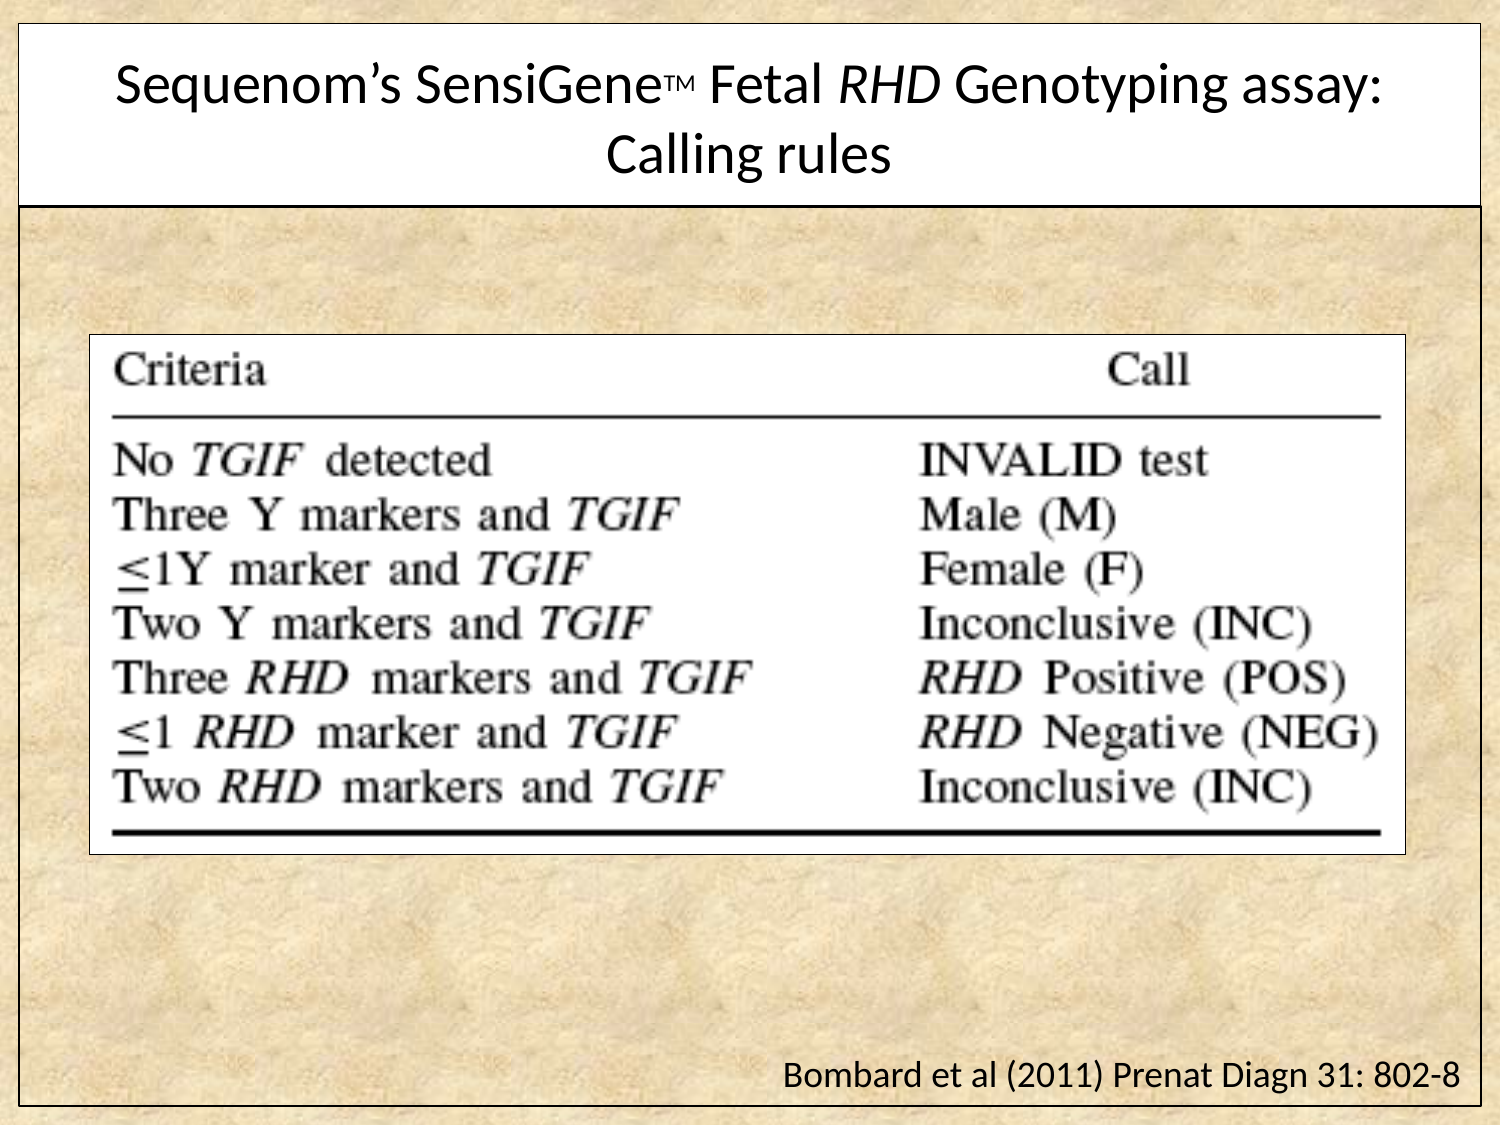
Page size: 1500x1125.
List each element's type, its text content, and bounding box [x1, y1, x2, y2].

picture [0, 0, 1500, 1125]
text_box Bombard et al (2011) Prenat Diagn 31: 802-8 [768, 1042, 1477, 1102]
title Sequenom’s SensiGeneTM Fetal RHD Genotyping assay: Calling rules [18, 23, 1481, 206]
subtitle [18, 206, 1481, 1106]
